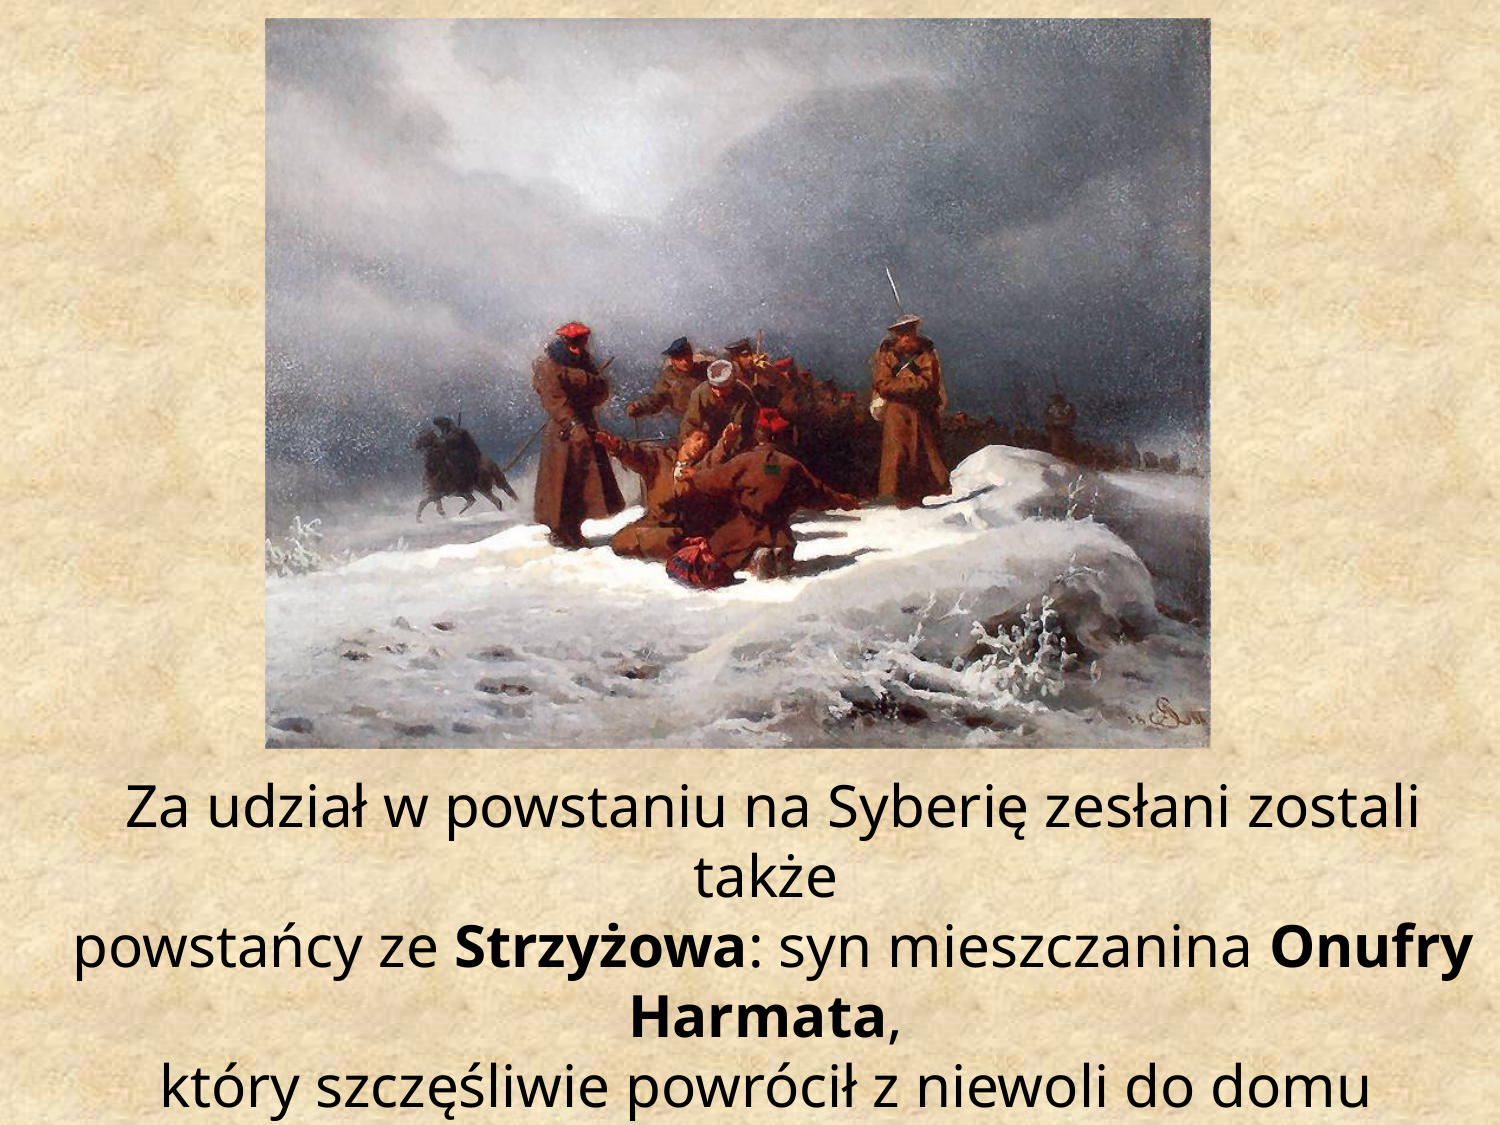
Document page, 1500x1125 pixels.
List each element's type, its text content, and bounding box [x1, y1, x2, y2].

list Za udział w powstaniu na Syberię zesłani zostali także powstańcy ze Strzyżowa: syn mieszczanina Onufry Harmata, który szczęśliwie powrócił z niewoli do domu oraz Jan Mydlarski, który pozostał tam już na zawsze. [46, 761, 1500, 1079]
picture [0, 0, 1500, 1125]
